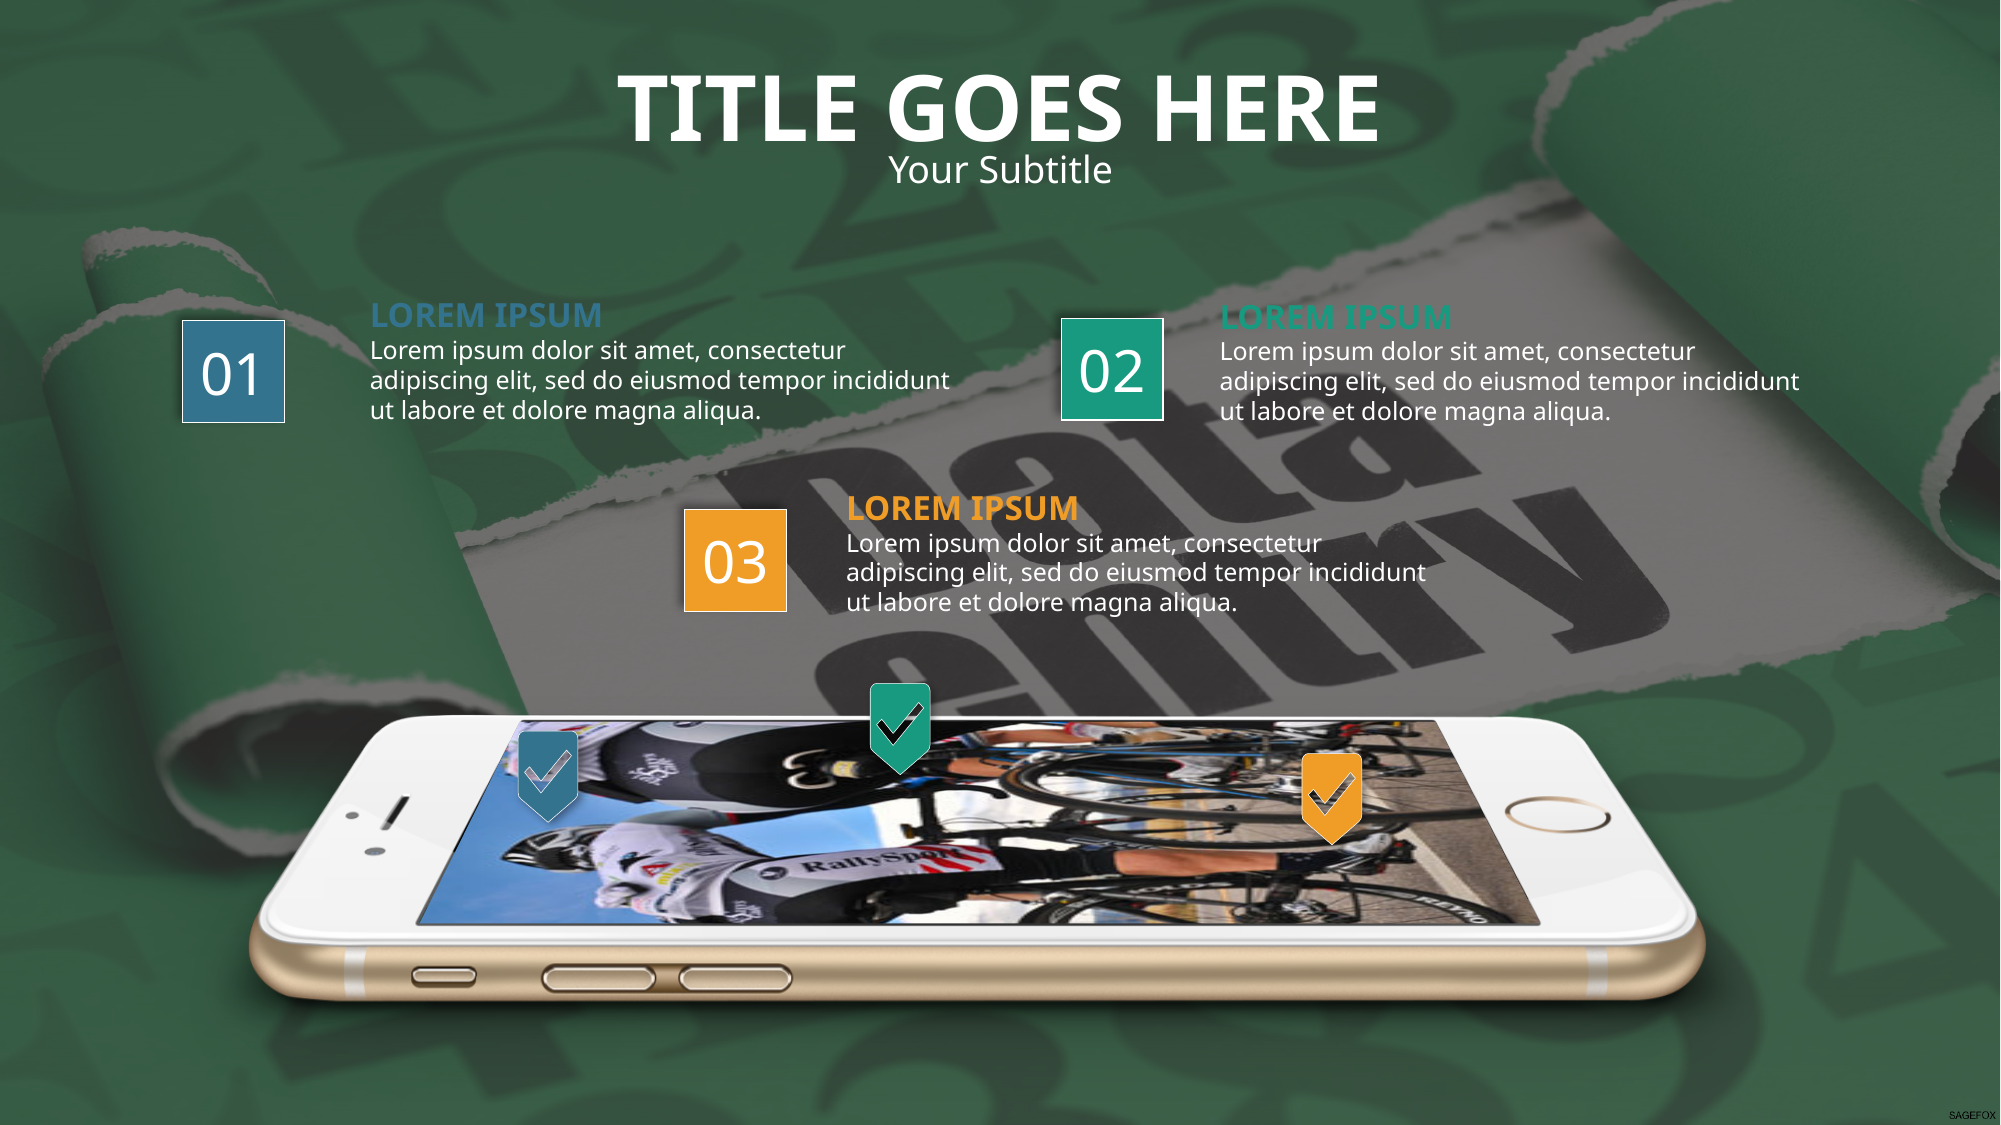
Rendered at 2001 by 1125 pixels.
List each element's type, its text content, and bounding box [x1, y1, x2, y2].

text_box LOREM IPSUM Lorem ipsum dolor sit amet, consectetur adipiscing elit, sed do eiusmod tempor incididunt ut labore et dolore magna aliqua. [836, 482, 1442, 560]
text_box 01 [181, 320, 285, 424]
picture [0, 0, 2001, 1125]
text_box LOREM IPSUM Lorem ipsum dolor sit amet, consectetur adipiscing elit, sed do eiusmod tempor incididunt ut labore et dolore magna aliqua. [359, 289, 966, 430]
text_box 03 [683, 508, 787, 560]
text_box LOREM IPSUM Lorem ipsum dolor sit amet, consectetur adipiscing elit, sed do eiusmod tempor incididunt ut labore et dolore magna aliqua. [1209, 290, 1815, 431]
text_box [548, 42, 1452, 199]
text_box 02 [1060, 317, 1164, 421]
